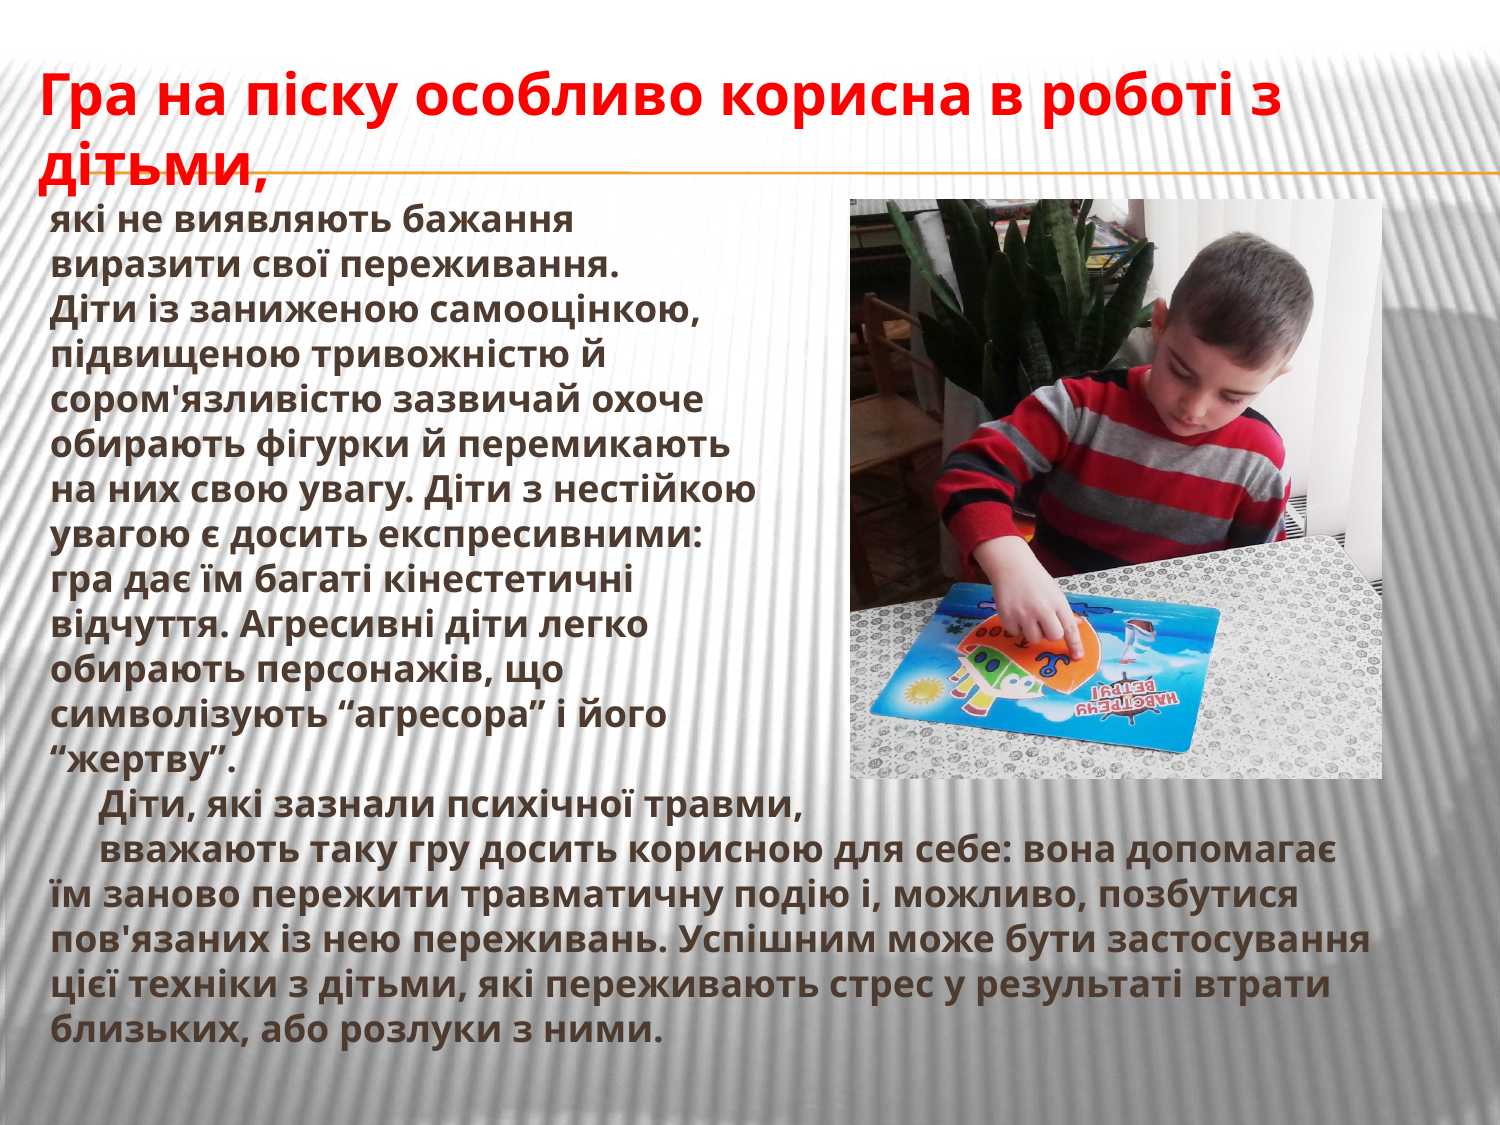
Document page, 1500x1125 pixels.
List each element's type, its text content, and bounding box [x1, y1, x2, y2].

text_box які не виявляють бажання виразити свої переживання. Діти із заниженою самооцінкою, підвищеною тривожністю й сором'язливістю зазвичай охоче обирають фігурки й перемикають на них свою увагу. Діти з нестійкою увагою є досить експресивними: гра дає їм багаті кінестетичні відчуття. Агресивні діти легко обирають персонажів, що символізують “агресора” і його “жертву”. Діти, які зазнали психічної травми, вважають таку гру досить корисною для себе: вона допомагає їм заново пережити травматичну подію і, можливо, позбутися пов'язаних із нею переживань. Успішним може бути застосування цієї техніки з дітьми, які переживають стрес у результаті втрати близьких, або розлуки з ними. [35, 187, 1394, 1004]
picture [0, 0, 1500, 1125]
text_box Гра на піску особливо корисна в роботі з дітьми, [23, 58, 1500, 196]
picture [850, 198, 1382, 780]
